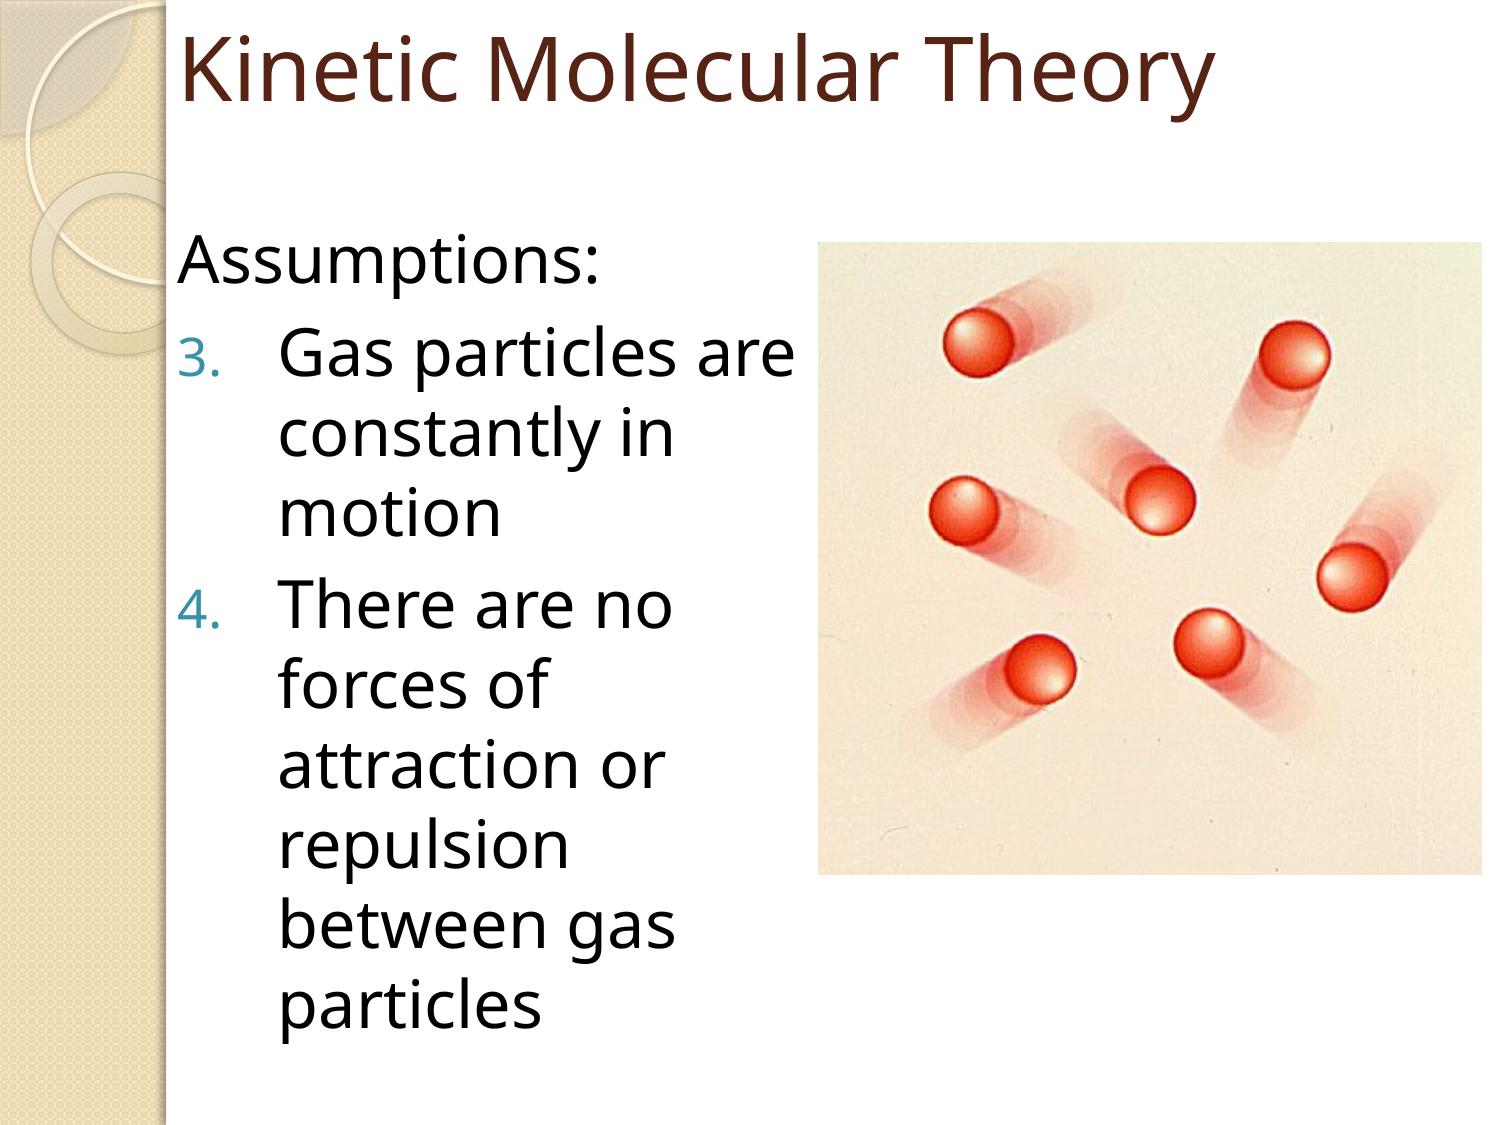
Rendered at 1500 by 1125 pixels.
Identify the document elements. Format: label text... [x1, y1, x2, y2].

list Assumptions: Gas particles are constantly in motion There are no forces of attraction or repulsion between gas particles [163, 209, 839, 898]
picture [818, 242, 1482, 875]
title Kinetic Molecular Theory [163, 0, 1439, 160]
